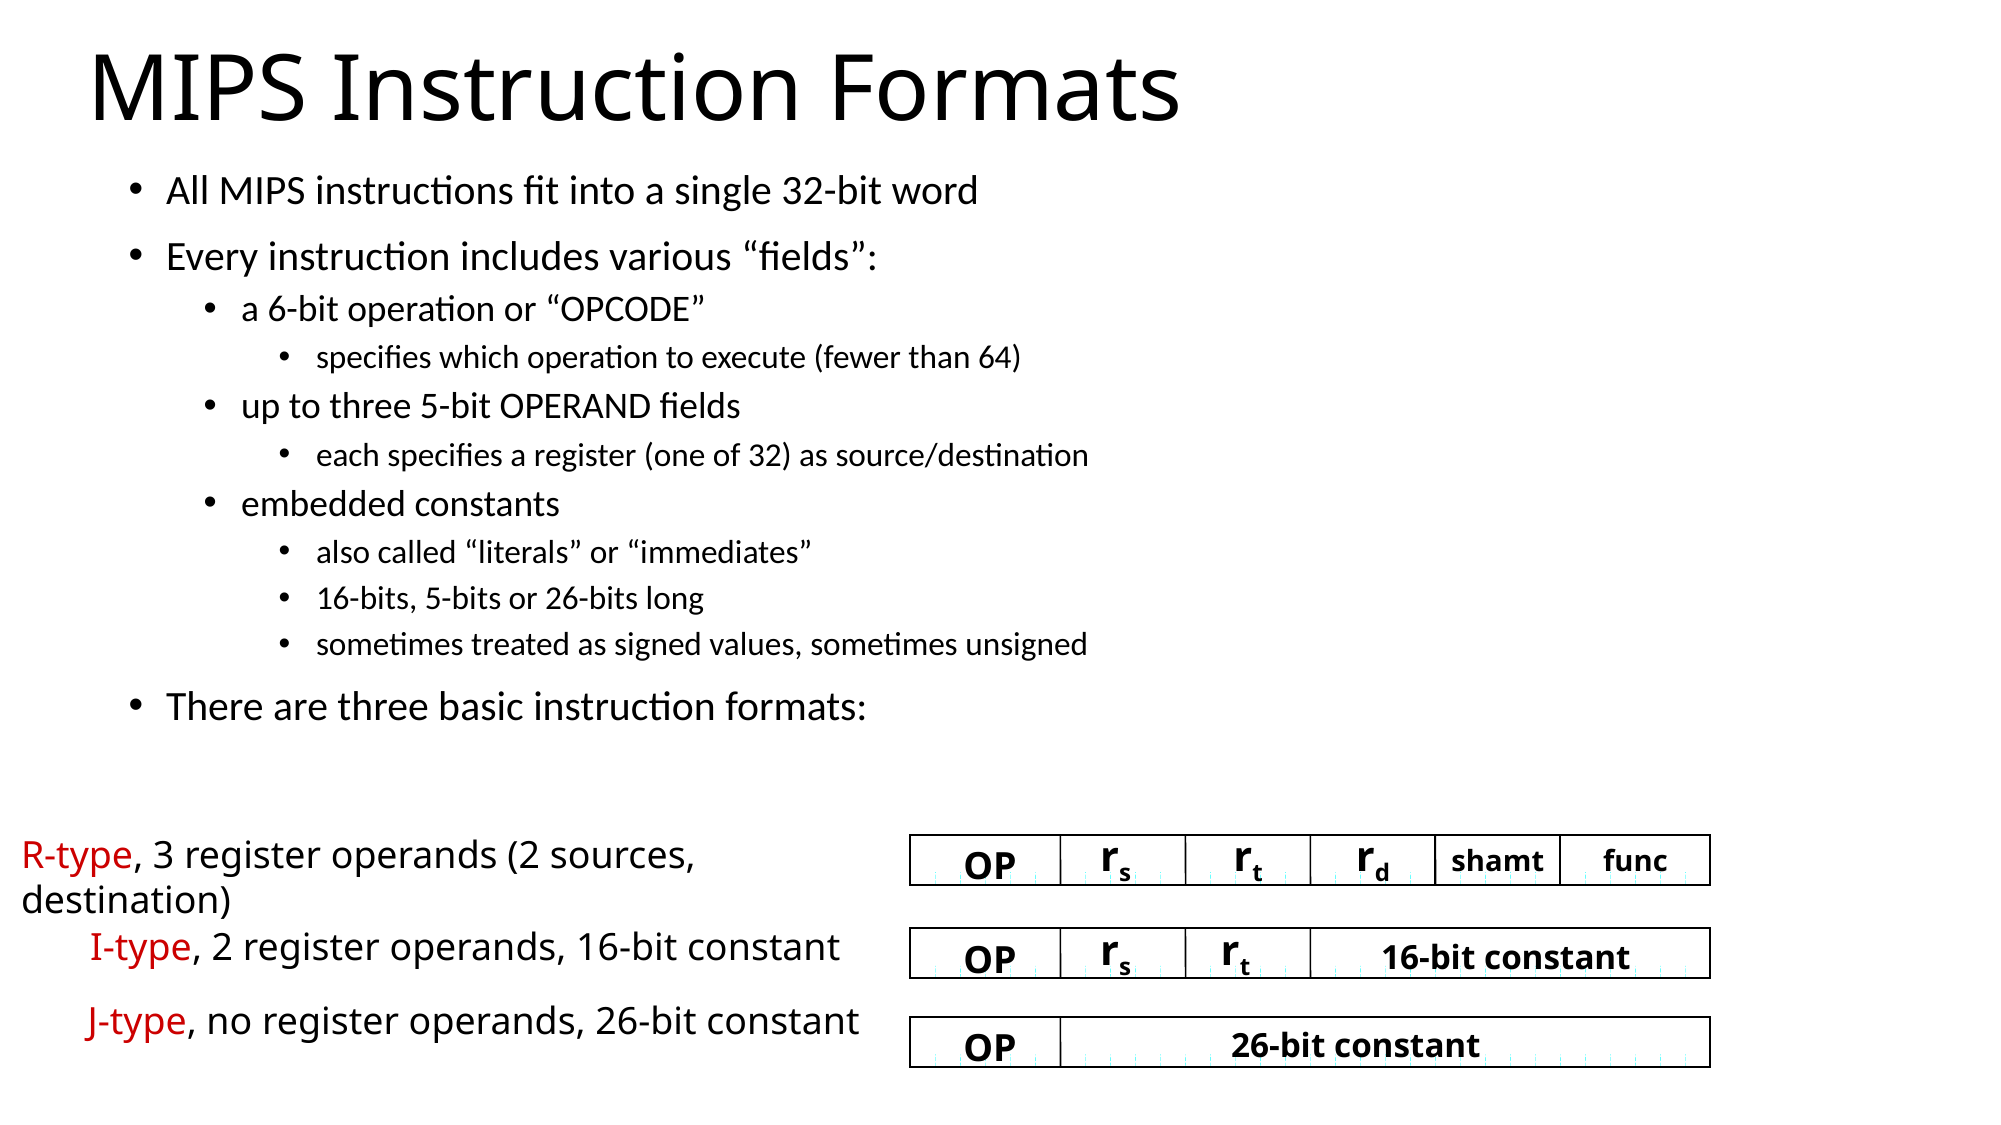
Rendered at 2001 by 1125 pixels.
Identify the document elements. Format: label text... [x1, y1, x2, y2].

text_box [910, 1016, 1711, 1067]
text_box [885, 1004, 1736, 1092]
text_box J-type, no register operands, 26-bit constant [72, 989, 885, 1050]
list All MIPS instructions fit into a single 32-bit word Every instruction includes various “fields”: a 6-bit operation or “OPCODE” specifies which operation to execute (fewer than 64) up to three 5-bit OPERAND fields each specifies a register (one of 32) as source/destination embedded constants also called “literals” or “immediates” 16-bits, 5-bits or 26-bits long sometimes treated as signed values, sometimes unsigned There are three basic instruction formats: [113, 160, 1773, 1125]
text_box I-type, 2 register operands, 16-bit constant [75, 915, 885, 976]
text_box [885, 809, 1736, 903]
text_box 26-bit constant [1160, 1067, 1561, 1072]
text_box R-type, 3 register operands (2 sources, destination) [6, 823, 885, 928]
title MIPS Instruction Formats [72, 33, 1573, 149]
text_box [885, 903, 1736, 1004]
text_box OP [948, 1067, 1032, 1077]
